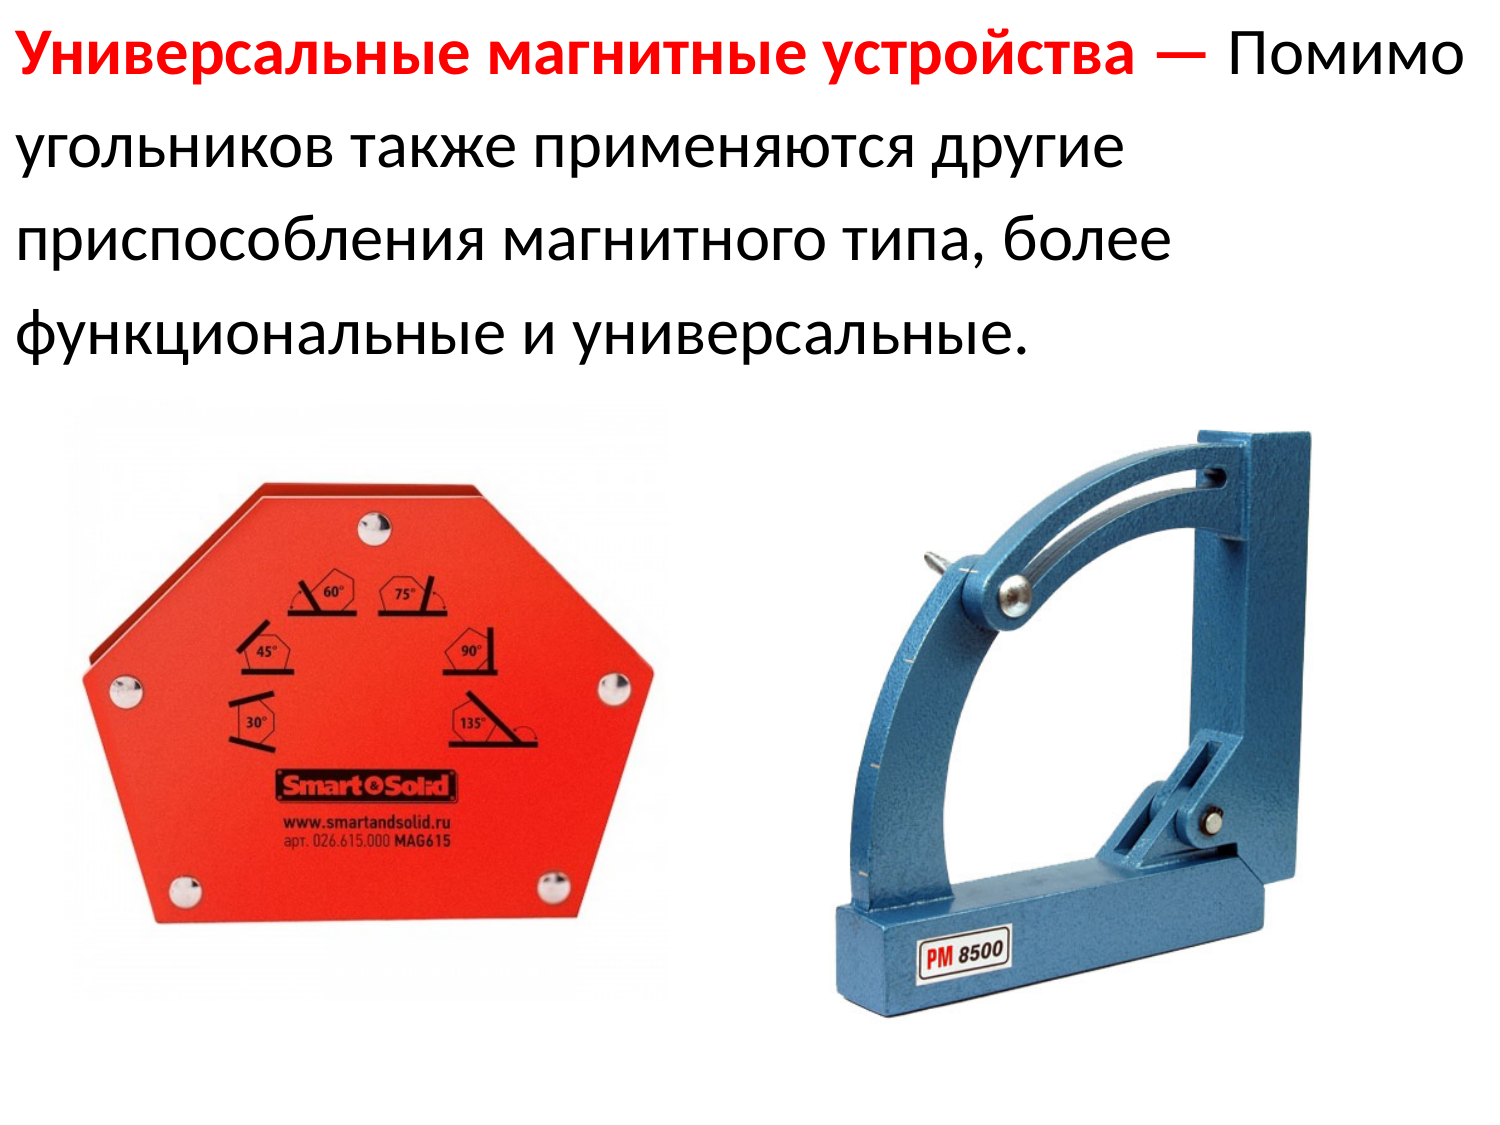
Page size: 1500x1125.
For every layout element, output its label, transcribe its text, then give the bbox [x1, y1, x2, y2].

picture [820, 420, 1324, 1024]
list Универсальные магнитные устройства — Помимо угольников также применяются другие приспособления магнитного типа, более функциональные и универсальные. [0, 0, 1500, 398]
picture [64, 396, 670, 1002]
